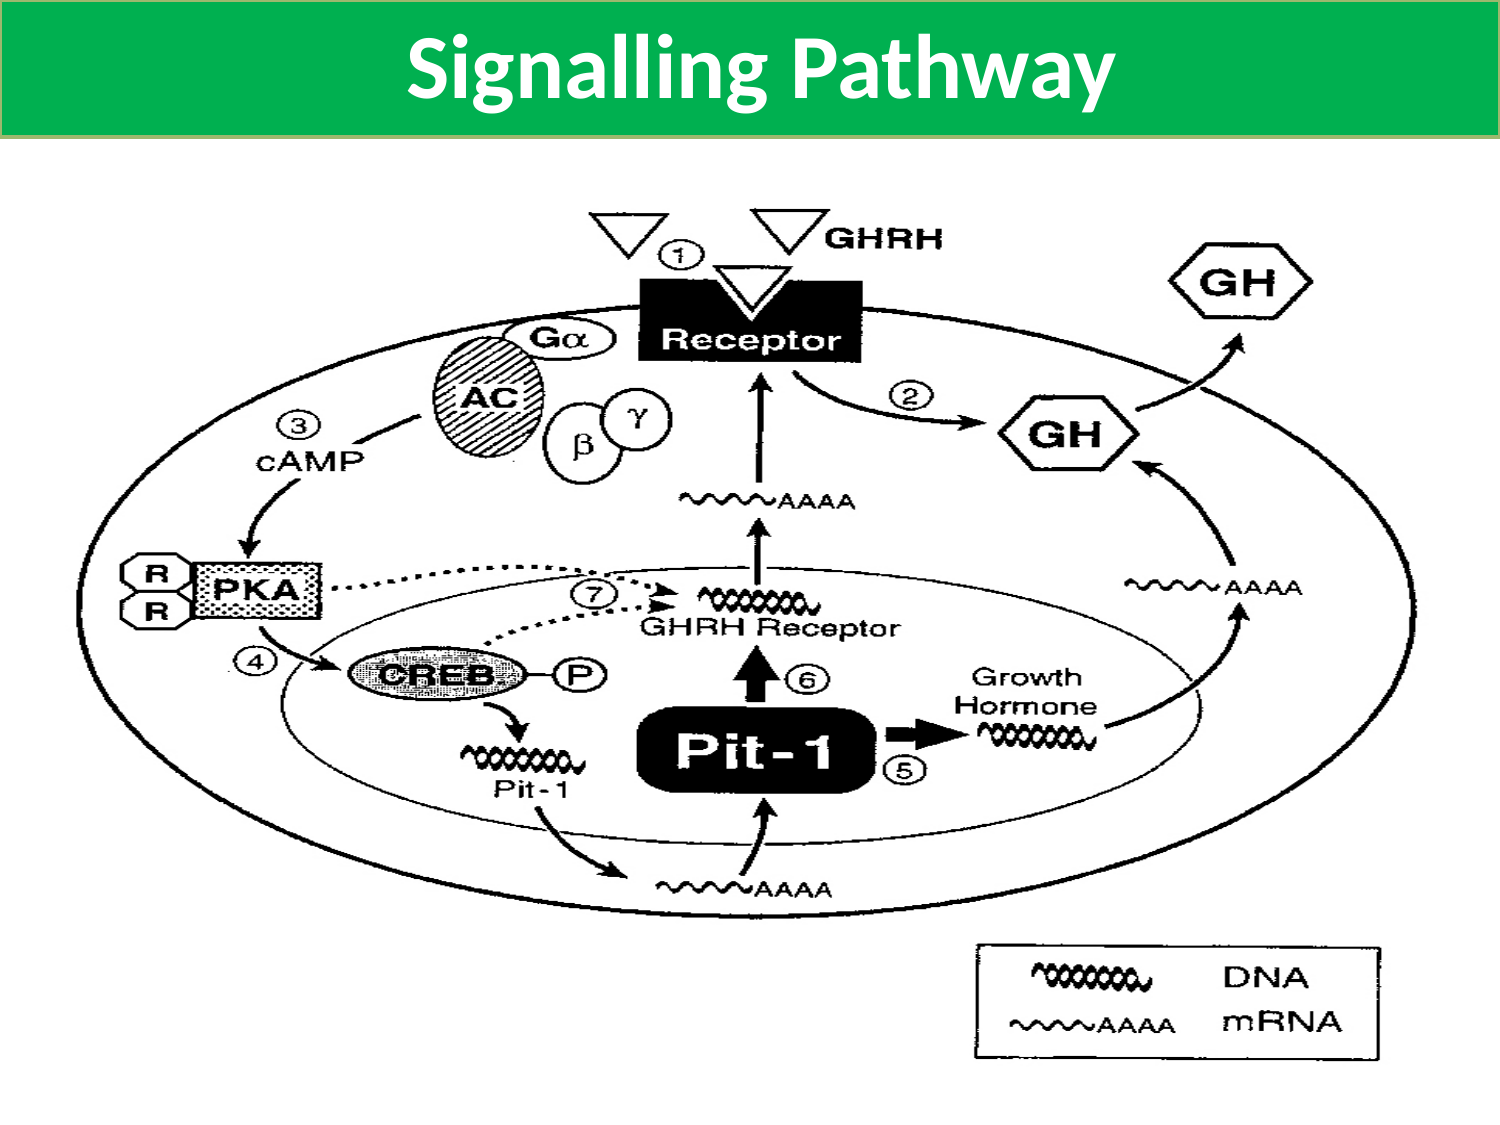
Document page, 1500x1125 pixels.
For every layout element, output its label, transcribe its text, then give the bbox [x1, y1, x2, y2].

picture [41, 184, 1459, 1083]
text_box Signalling Pathway [336, 0, 1187, 125]
text_box [0, 0, 1500, 139]
